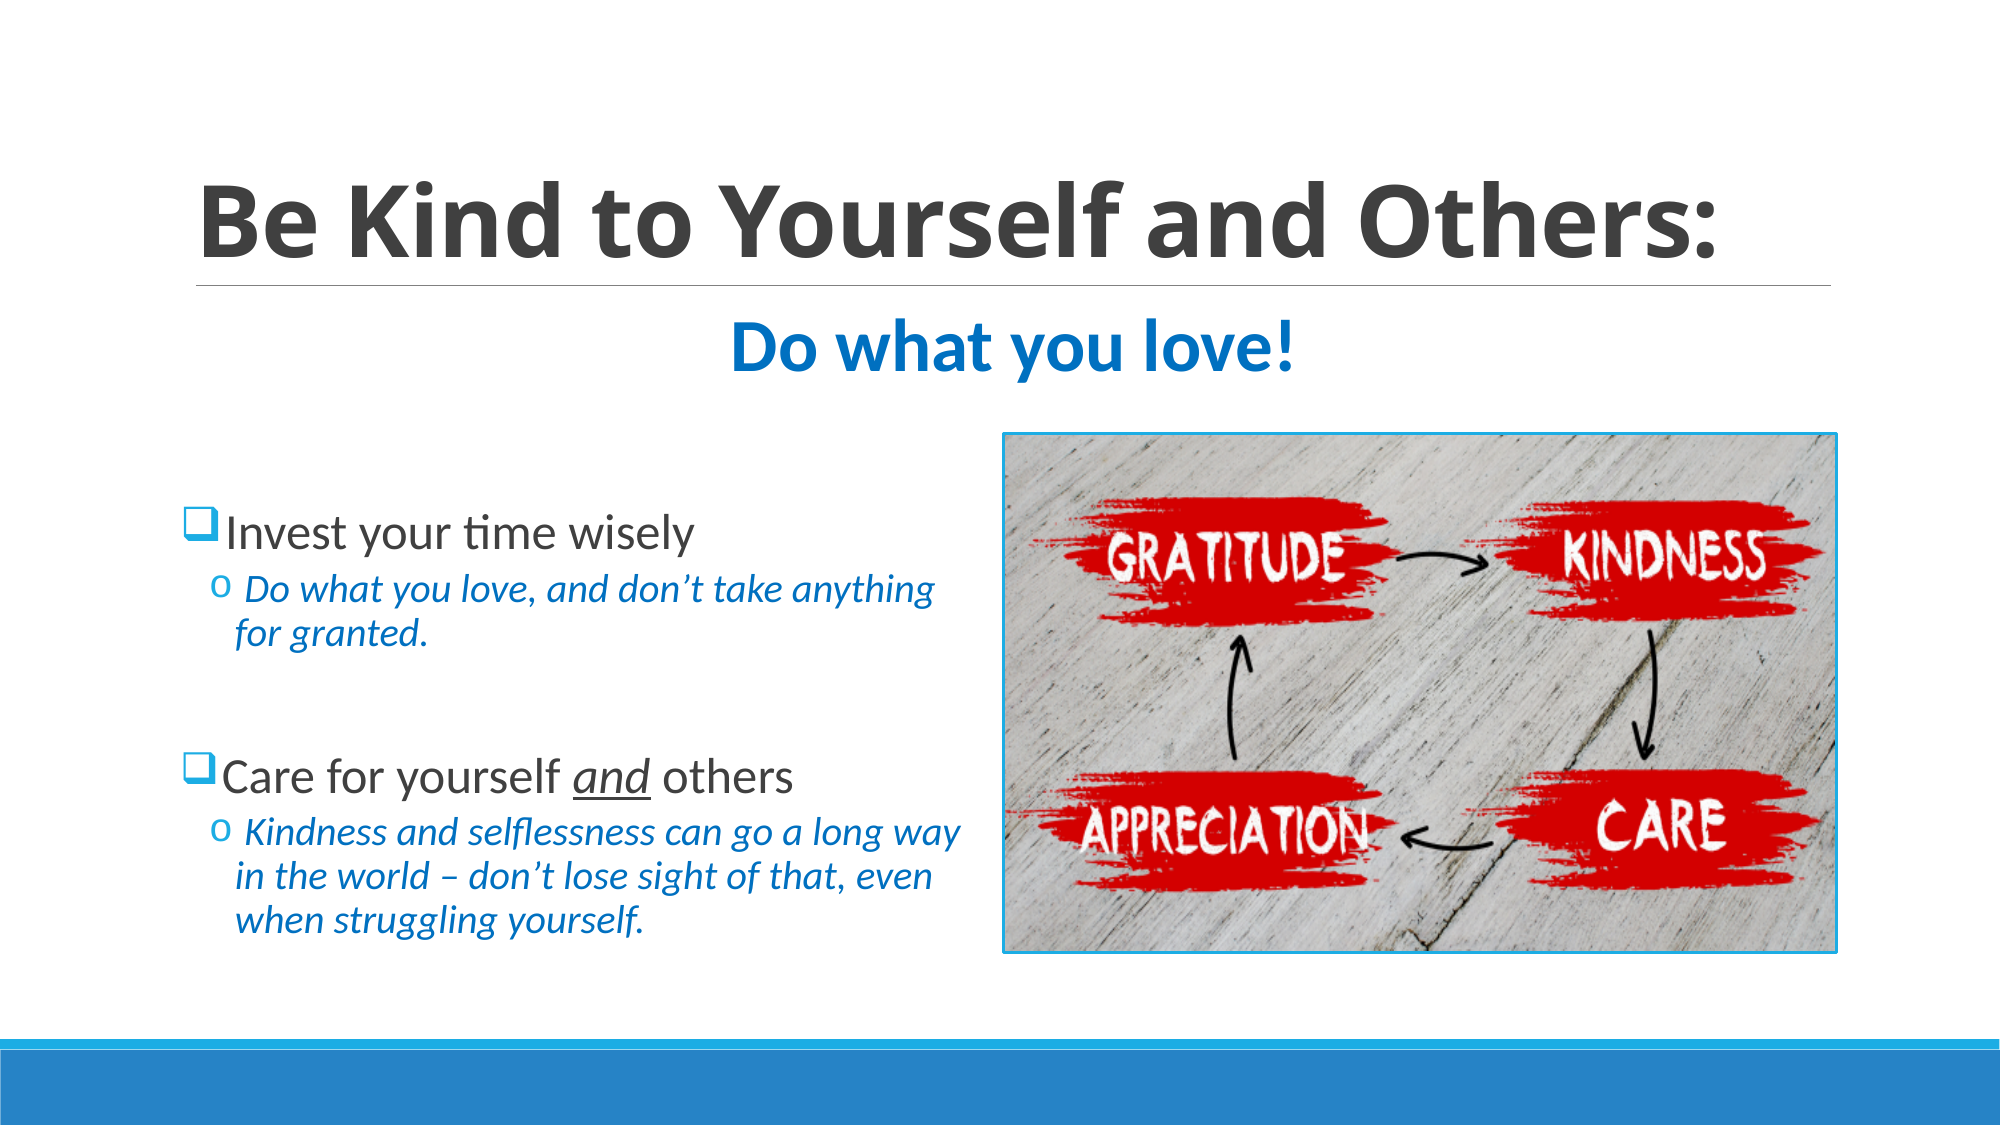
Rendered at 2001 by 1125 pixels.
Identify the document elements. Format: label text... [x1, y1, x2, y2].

list Invest your time wisely Do what you love, and don’t take anything for granted. Care for yourself and others Kindness and selflessness can go a long way in the world – don’t lose sight of that, even when struggling yourself. [180, 434, 982, 951]
title Be Kind to Yourself and Others: [180, 47, 1830, 285]
text_box Do what you love! [199, 289, 1830, 394]
picture [1004, 434, 1836, 952]
